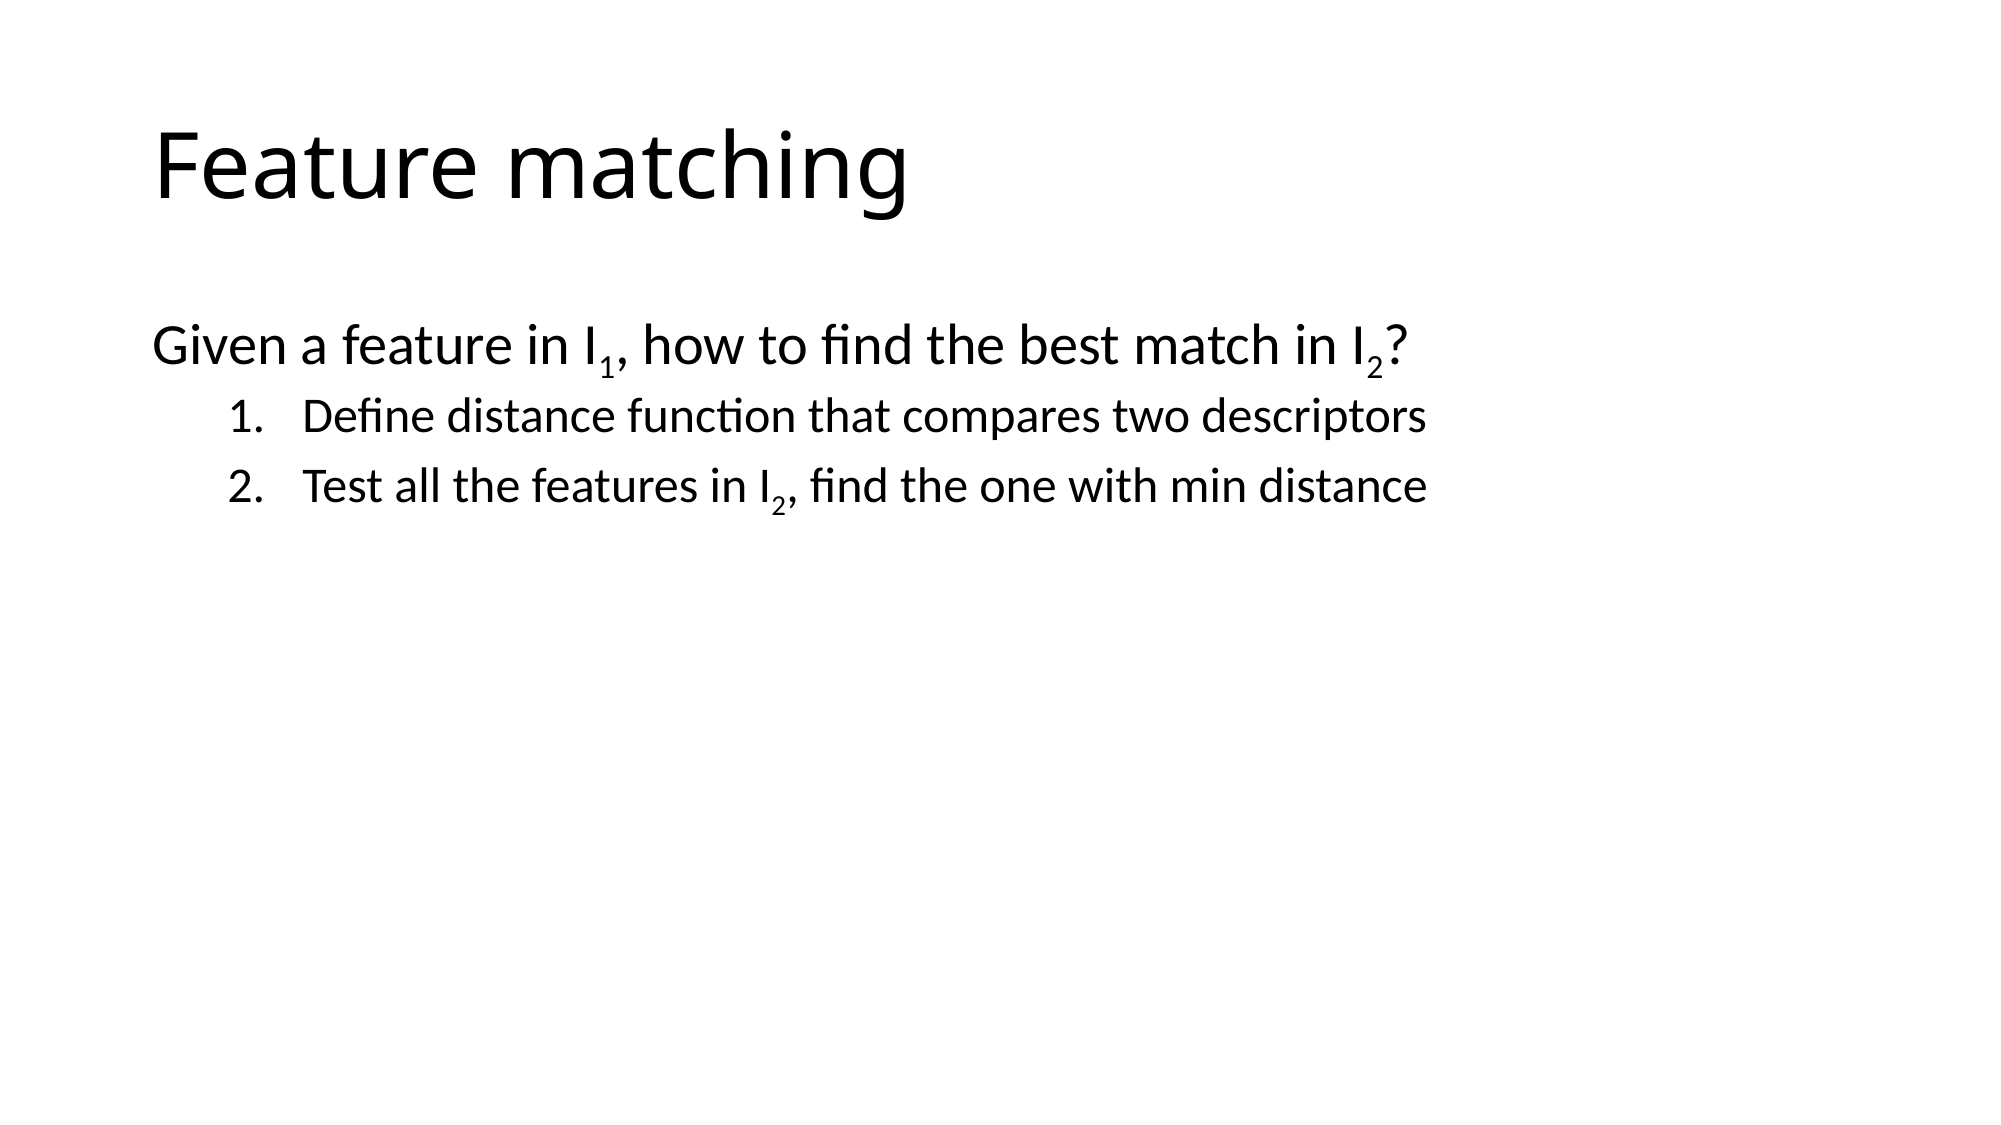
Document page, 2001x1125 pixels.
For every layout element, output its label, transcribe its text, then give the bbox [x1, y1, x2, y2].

list Given a feature in I1, how to find the best match in I2? Define distance function that compares two descriptors Test all the features in I2, find the one with min distance [137, 299, 1863, 1014]
title Feature matching [137, 59, 1863, 278]
